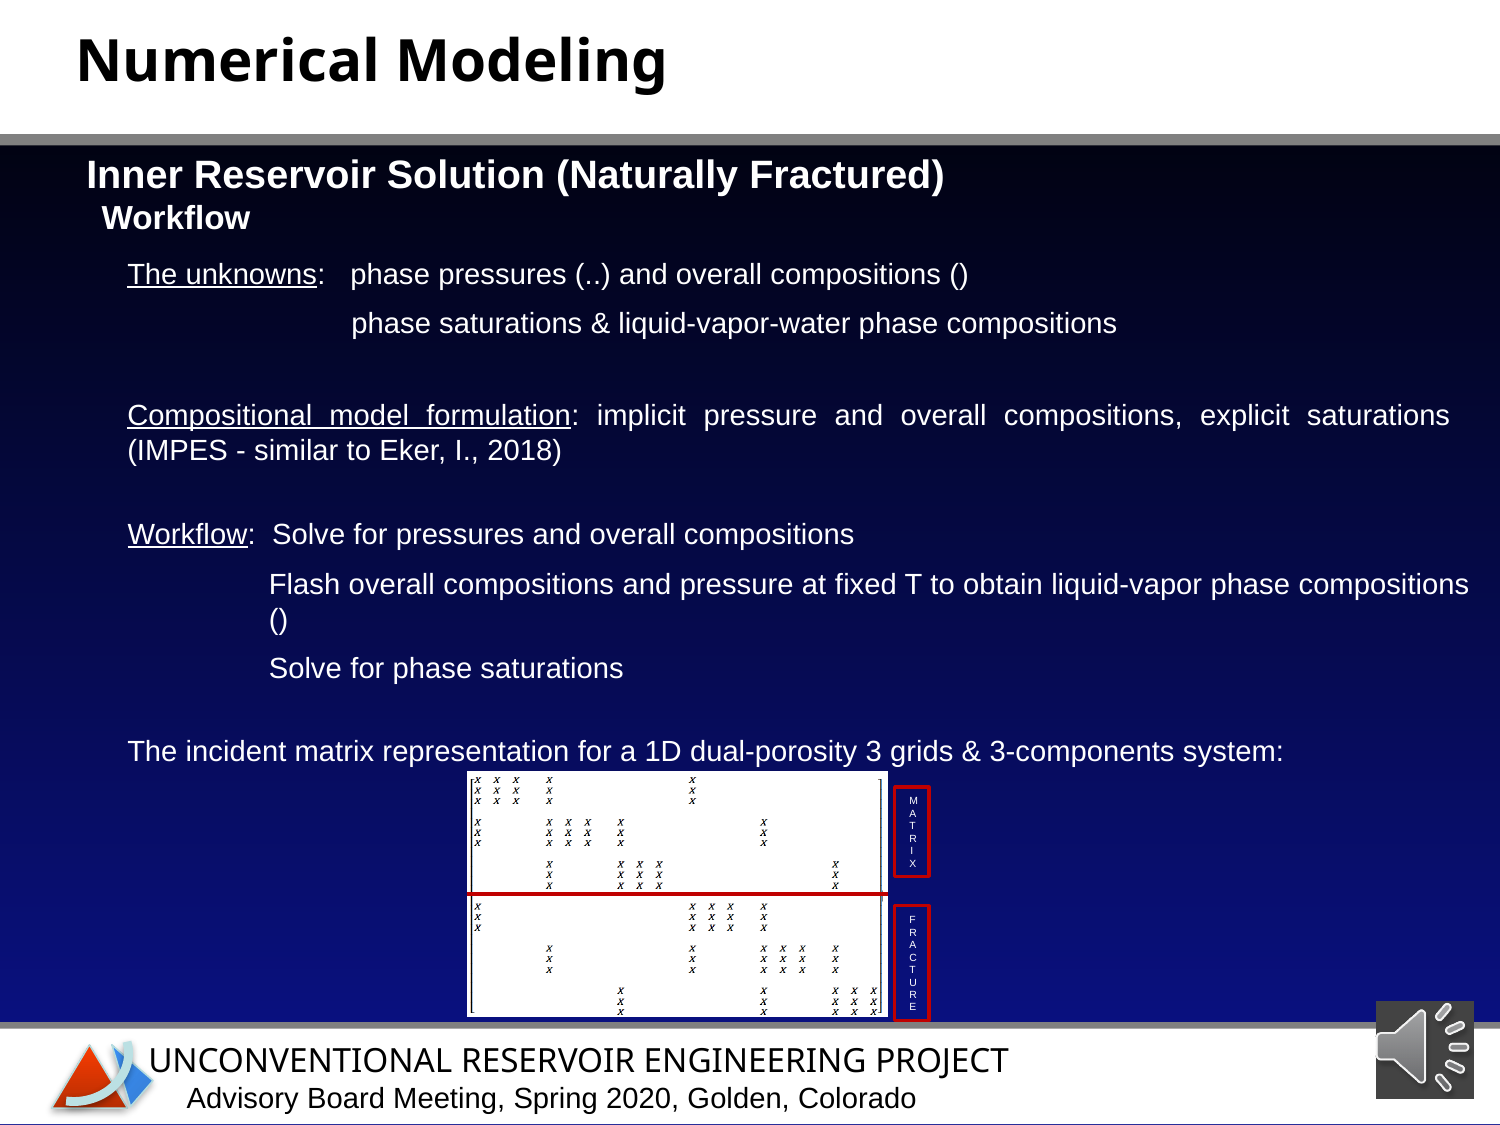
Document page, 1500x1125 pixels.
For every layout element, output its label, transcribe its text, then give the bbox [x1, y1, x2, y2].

text_box [0, 134, 1500, 146]
text_box Inner Reservoir Solution (Naturally Fractured) [71, 141, 1325, 204]
text_box Numerical Modeling [61, 15, 684, 101]
text_box [152, 1022, 463, 1028]
slide_number 12 [1173, 1036, 1487, 1112]
text_box [1479, 1022, 1500, 1028]
text_box Compositional model formulation: implicit pressure and overall compositions, explicit saturations (IMPES - similar to Eker, I., 2018) [112, 389, 1467, 474]
text_box Advisory Board Meeting, Spring 2020, Golden, Colorado [171, 1072, 933, 1123]
text_box Workflow [86, 189, 1340, 244]
picture [1374, 999, 1476, 1101]
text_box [22, 1007, 149, 1109]
text_box [0, 1022, 17, 1028]
text_box [0, 1028, 1500, 1125]
text_box UNCONVENTIONAL RESERVOIR ENGINEERING PROJECT [152, 1031, 1025, 1087]
text_box [932, 1022, 1369, 1028]
text_box [0, 0, 1500, 134]
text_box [466, 770, 930, 1023]
text_box The incident matrix representation for a 1D dual-porosity 3 grids & 3-components system: [112, 724, 1467, 775]
